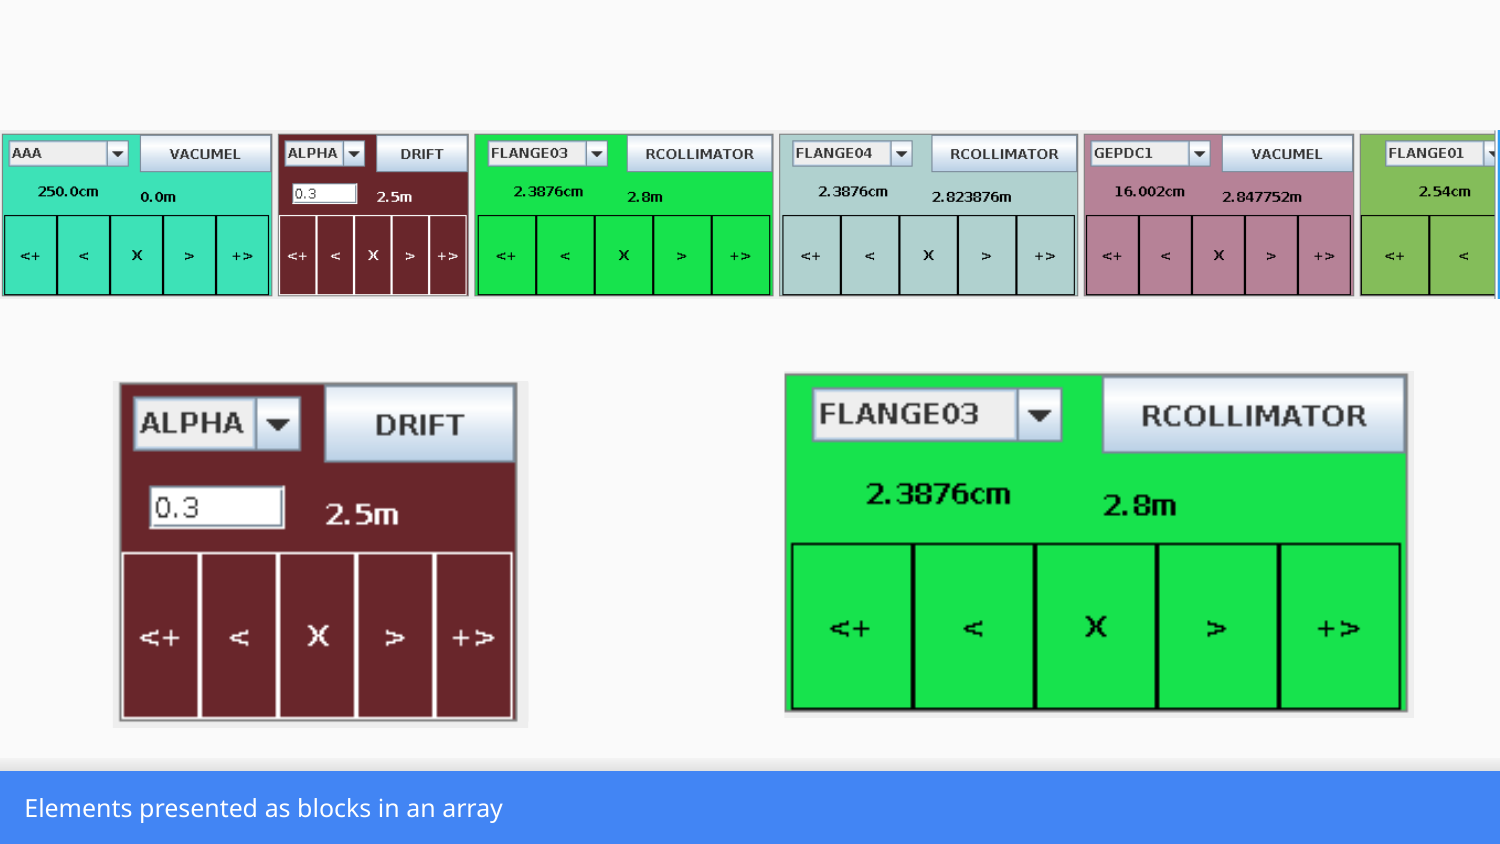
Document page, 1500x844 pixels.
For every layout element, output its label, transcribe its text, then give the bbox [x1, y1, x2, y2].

picture [0, 129, 1500, 300]
picture [112, 380, 529, 728]
picture [784, 371, 1415, 719]
list Elements presented as blocks in an array [9, 770, 1385, 844]
